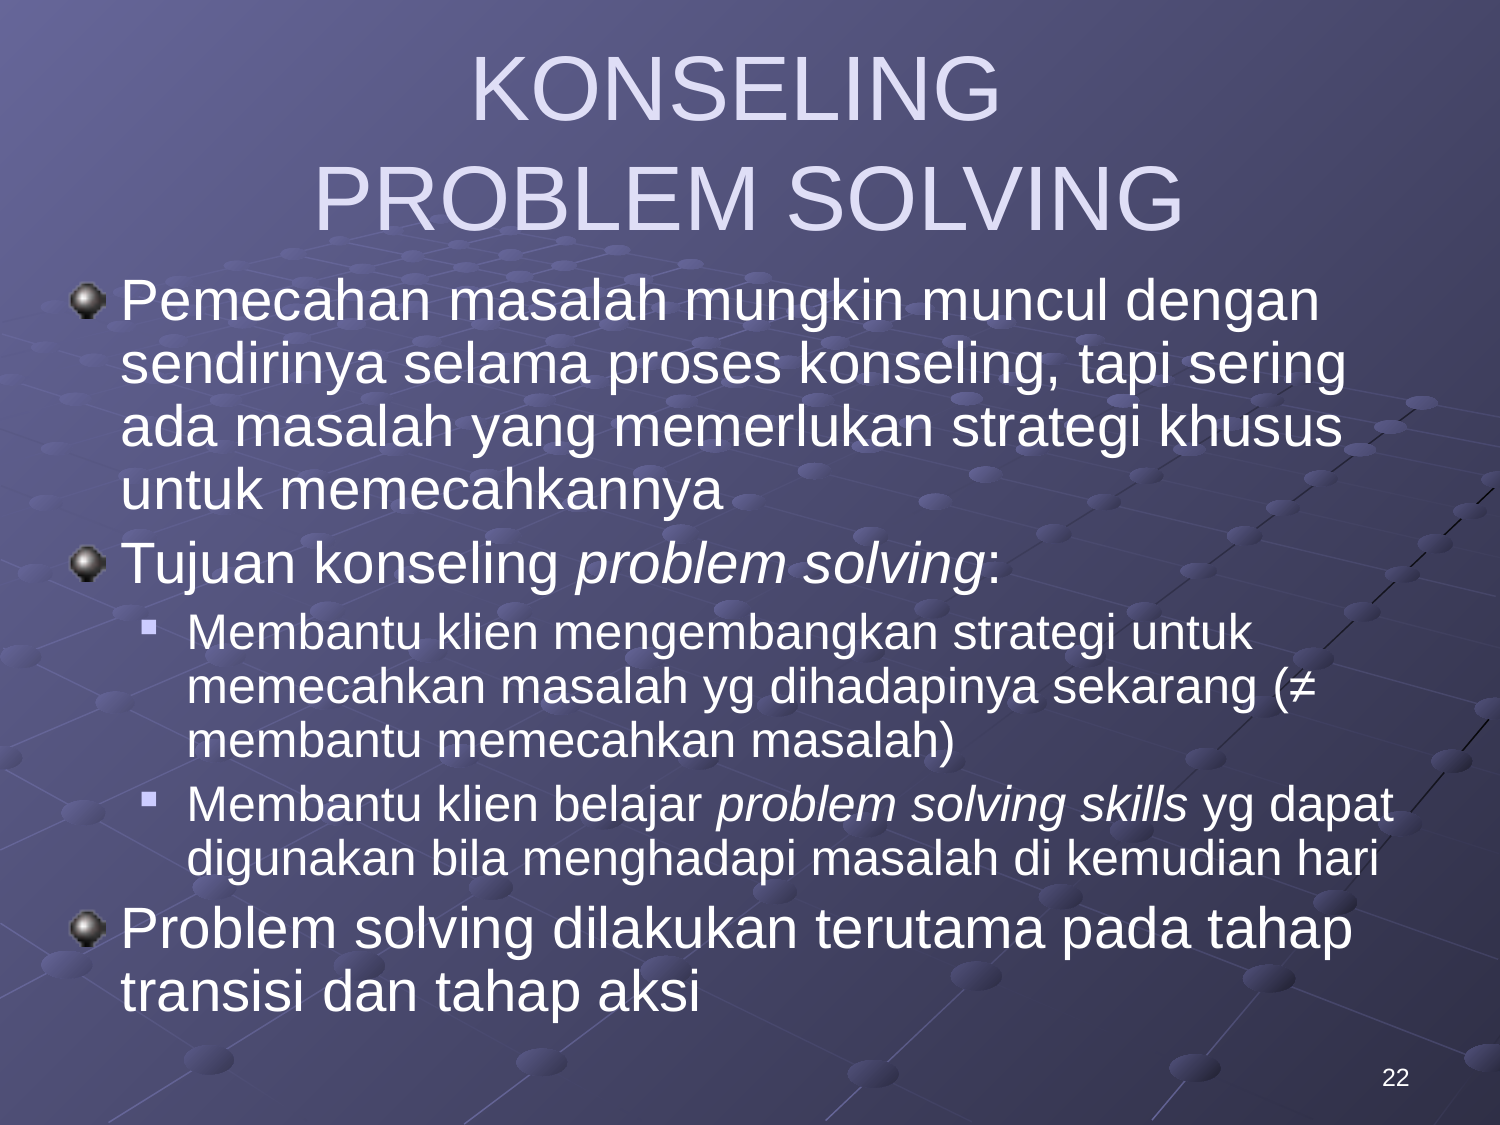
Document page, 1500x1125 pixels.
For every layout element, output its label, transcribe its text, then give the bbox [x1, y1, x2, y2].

slide_number 22 [1074, 1063, 1426, 1100]
picture [64, 277, 106, 319]
picture [64, 905, 106, 947]
list Pemecahan masalah mungkin muncul dengan sendirinya selama proses konseling, tapi sering ada masalah yang memerlukan strategi khusus untuk memecahkannya Tujuan konseling problem solving: Membantu klien mengembangkan strategi untuk memecahkan masalah yg dihadapinya sekarang (≠ membantu memecahkan masalah) Membantu klien belajar problem solving skills yg dapat digunakan bila menghadapi masalah di kemudian hari Problem solving dilakukan terutama pada tahap transisi dan tahap aksi [49, 262, 1451, 1063]
title KONSELING PROBLEM SOLVING [74, 44, 1426, 233]
picture [64, 540, 106, 582]
